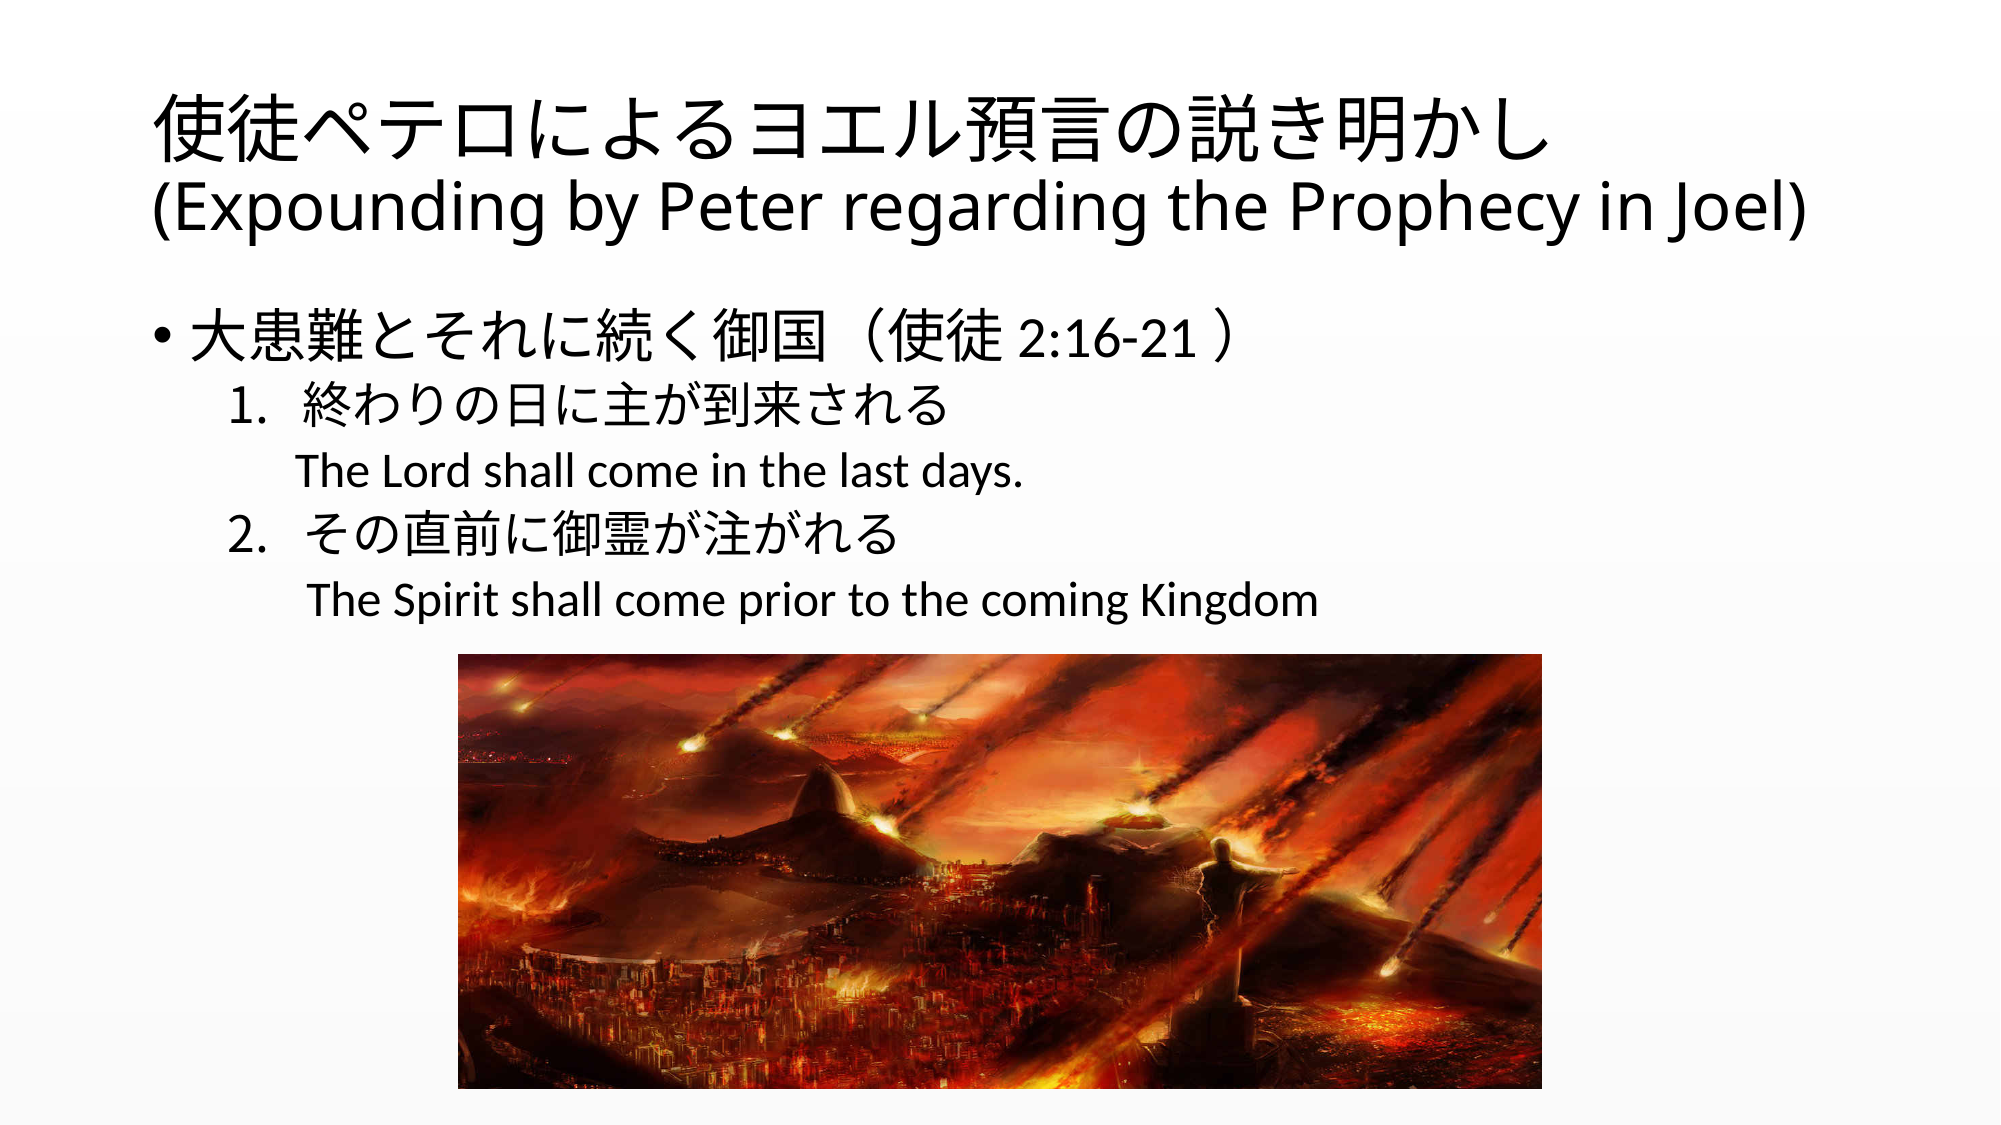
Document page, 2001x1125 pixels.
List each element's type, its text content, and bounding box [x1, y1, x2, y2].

list 大患難とそれに続く御国（使徒2:16-21） 終わりの日に主が到来される The Lord shall come in the last days. その直前に御霊が注がれる The Spirit shall come prior to the coming Kingdom [137, 299, 1863, 1125]
title 使徒ペテロによるヨエル預言の説き明かし (Expounding by Peter regarding the Prophecy in Joel) [137, 59, 1863, 278]
picture [458, 654, 1542, 1089]
